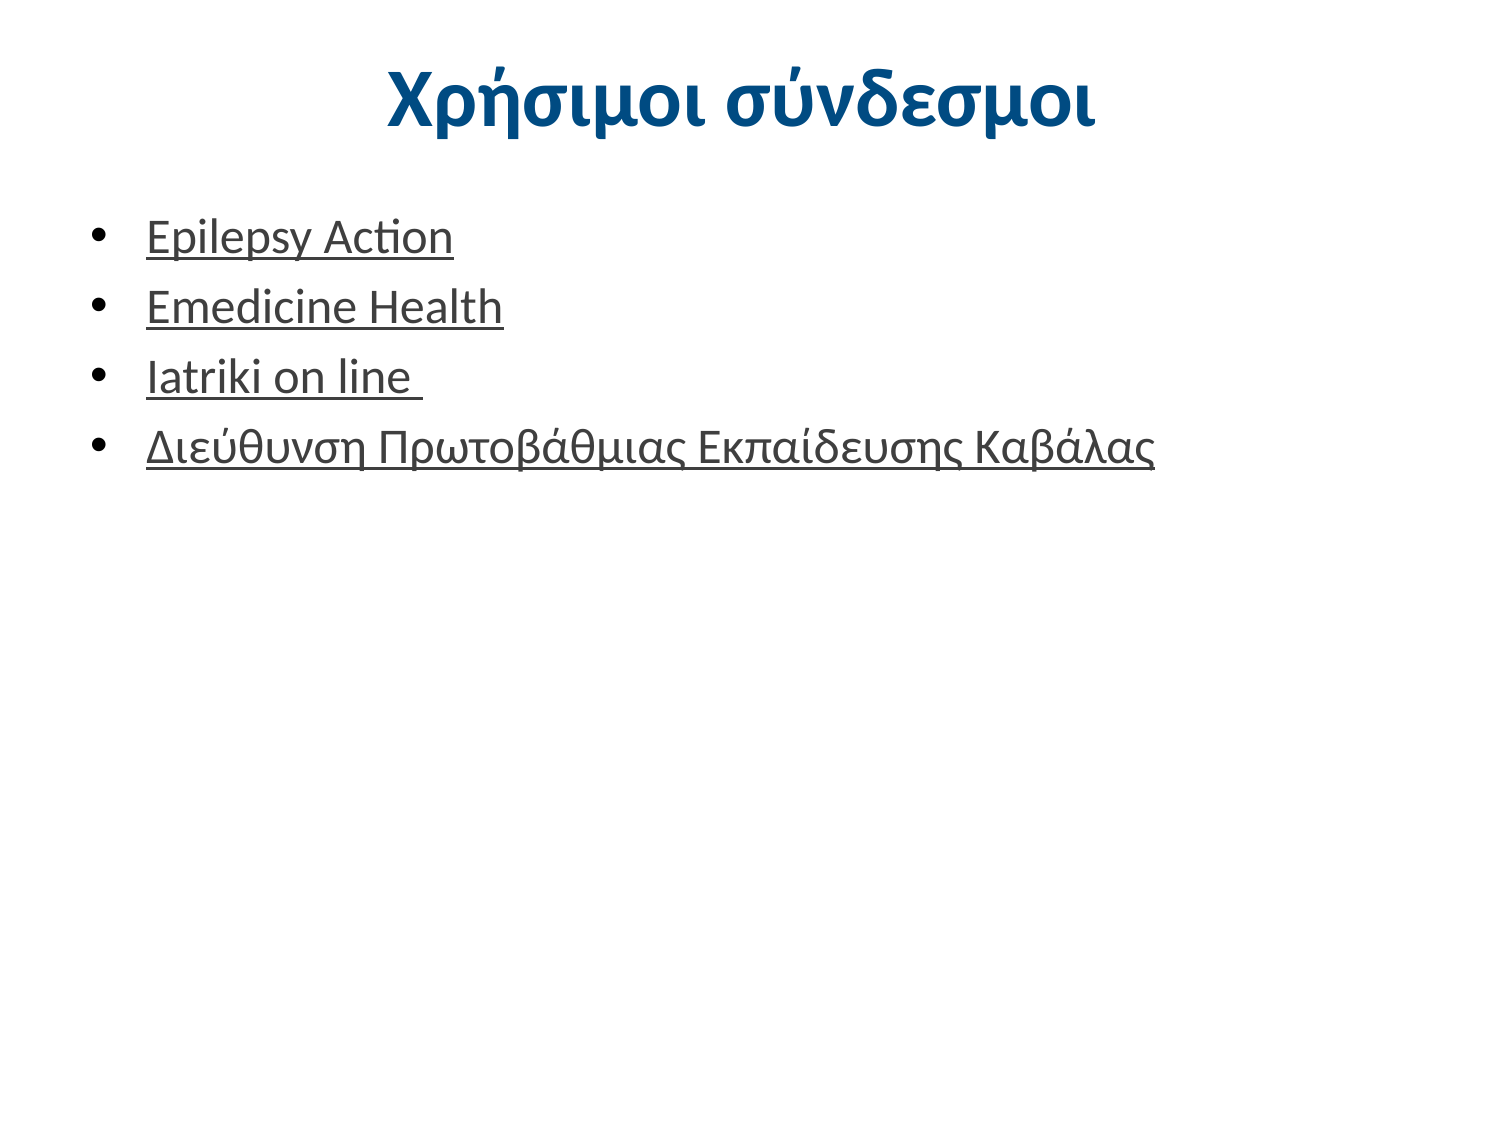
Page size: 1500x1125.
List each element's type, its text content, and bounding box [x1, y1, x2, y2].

list Epilepsy Action Emedicine Health Iatriki on line Διεύθυνση Πρωτοβάθμιας Εκπαίδευσης Καβάλας [75, 196, 1424, 1024]
title Χρήσιμοι σύνδεσμοι [76, 19, 1427, 169]
